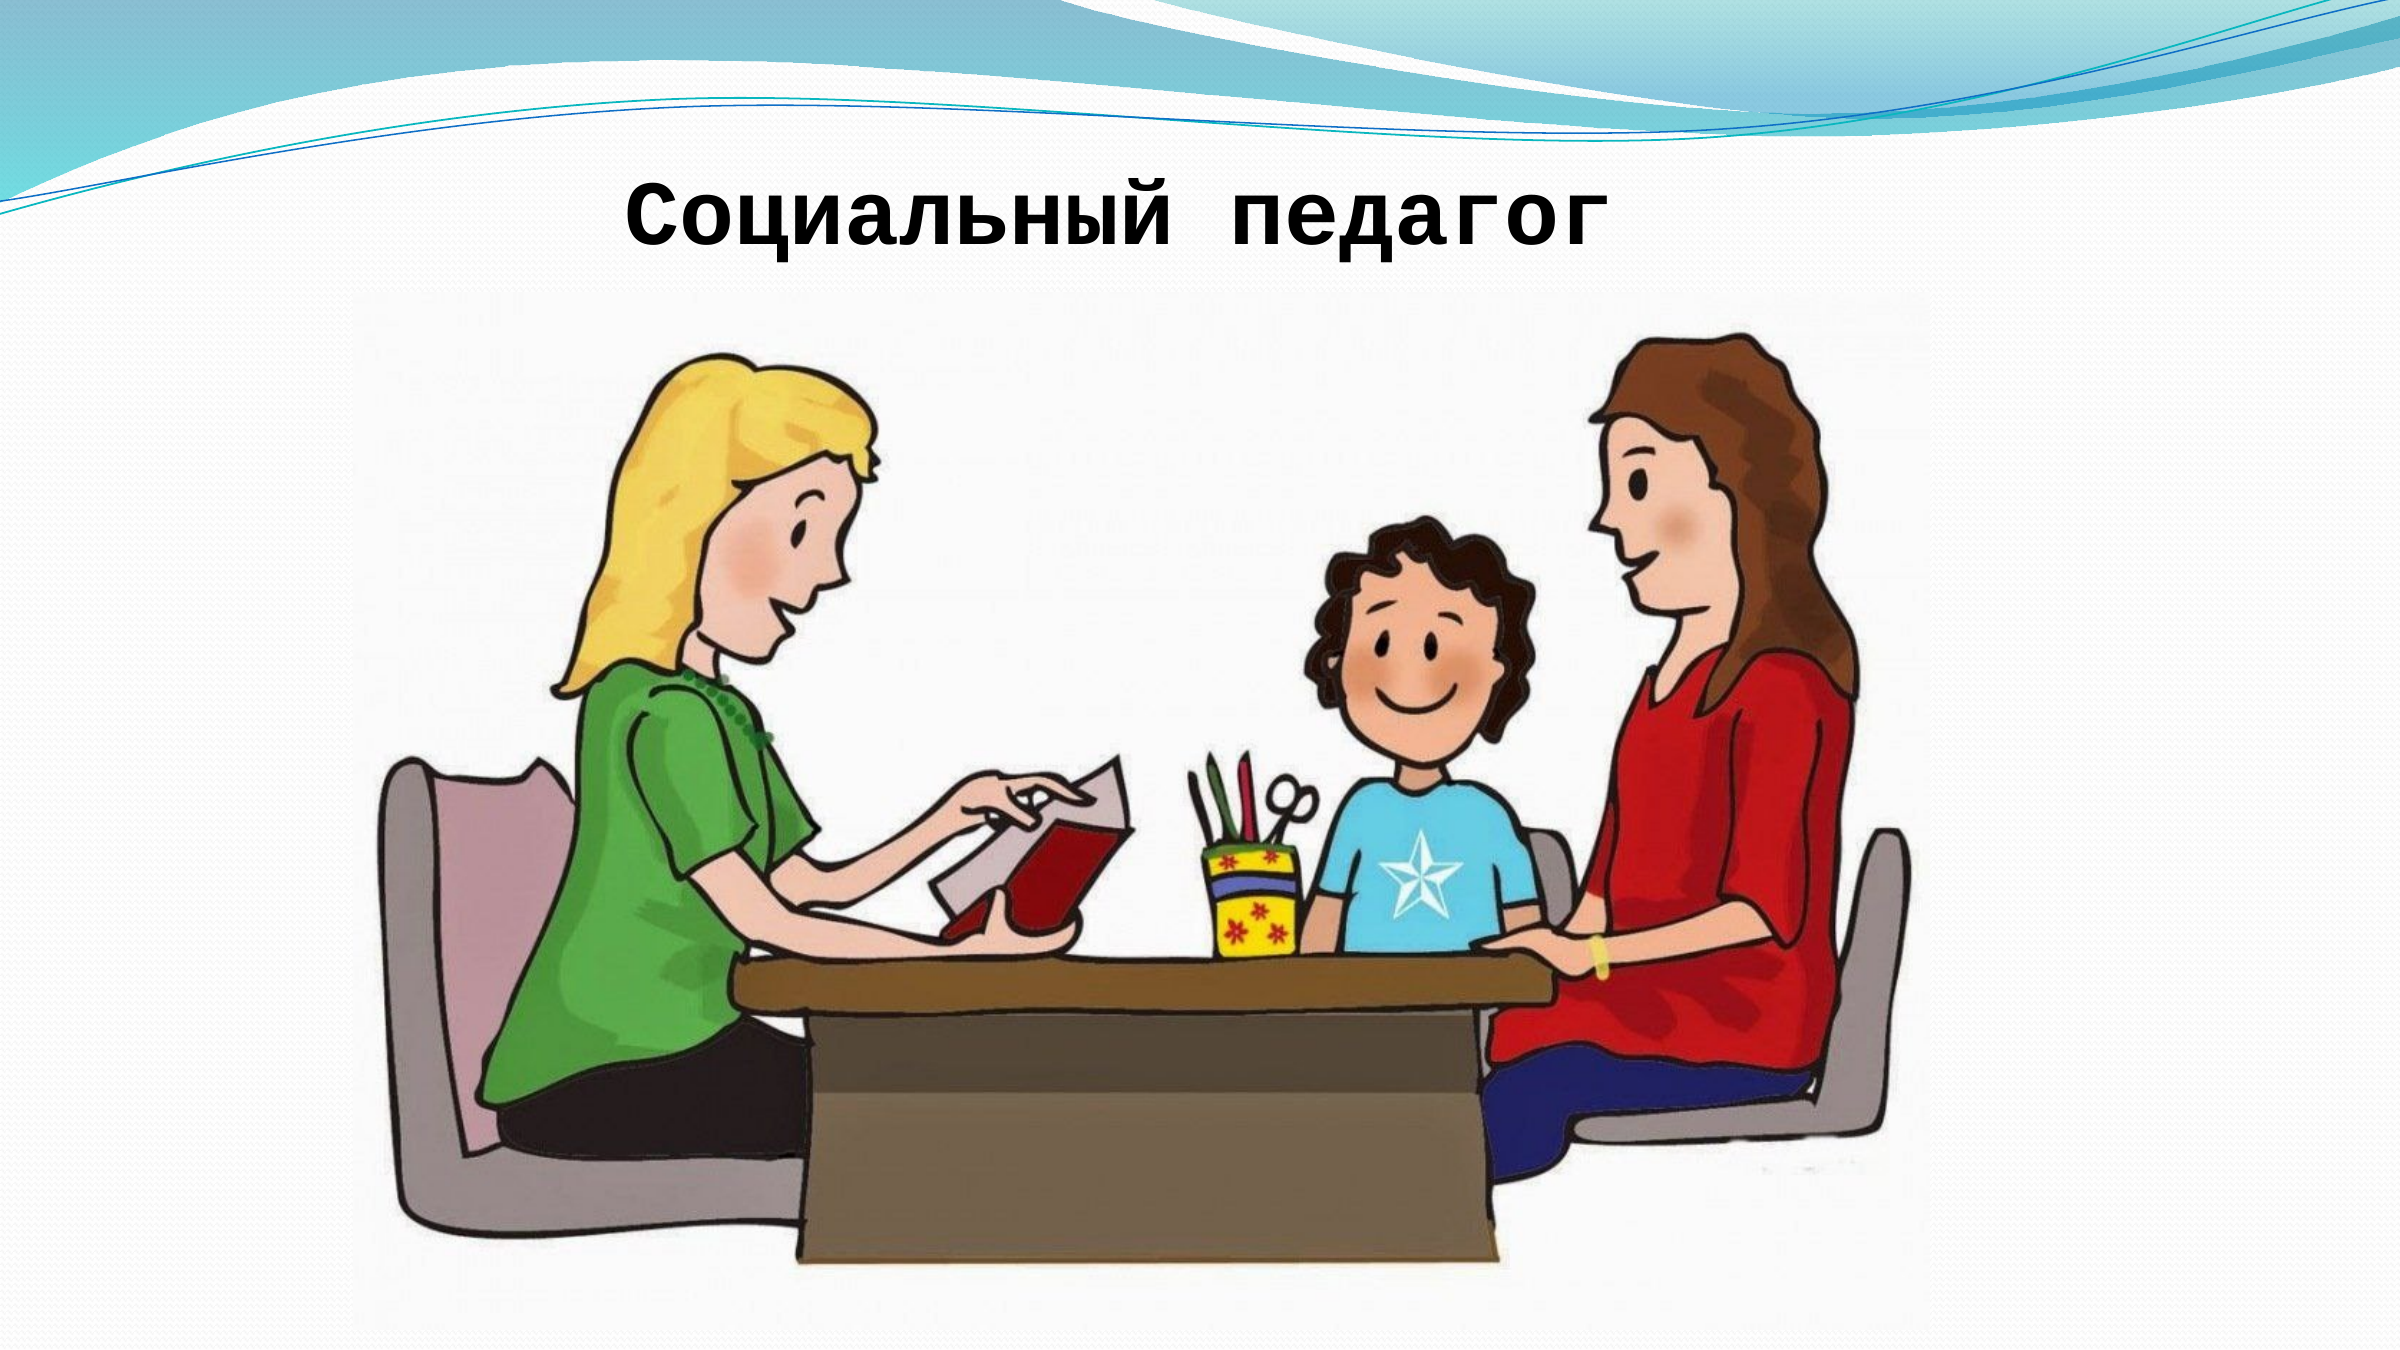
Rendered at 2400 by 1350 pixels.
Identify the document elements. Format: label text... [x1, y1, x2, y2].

text_box Социальный педагог [589, 145, 1650, 271]
picture [353, 292, 1930, 1330]
